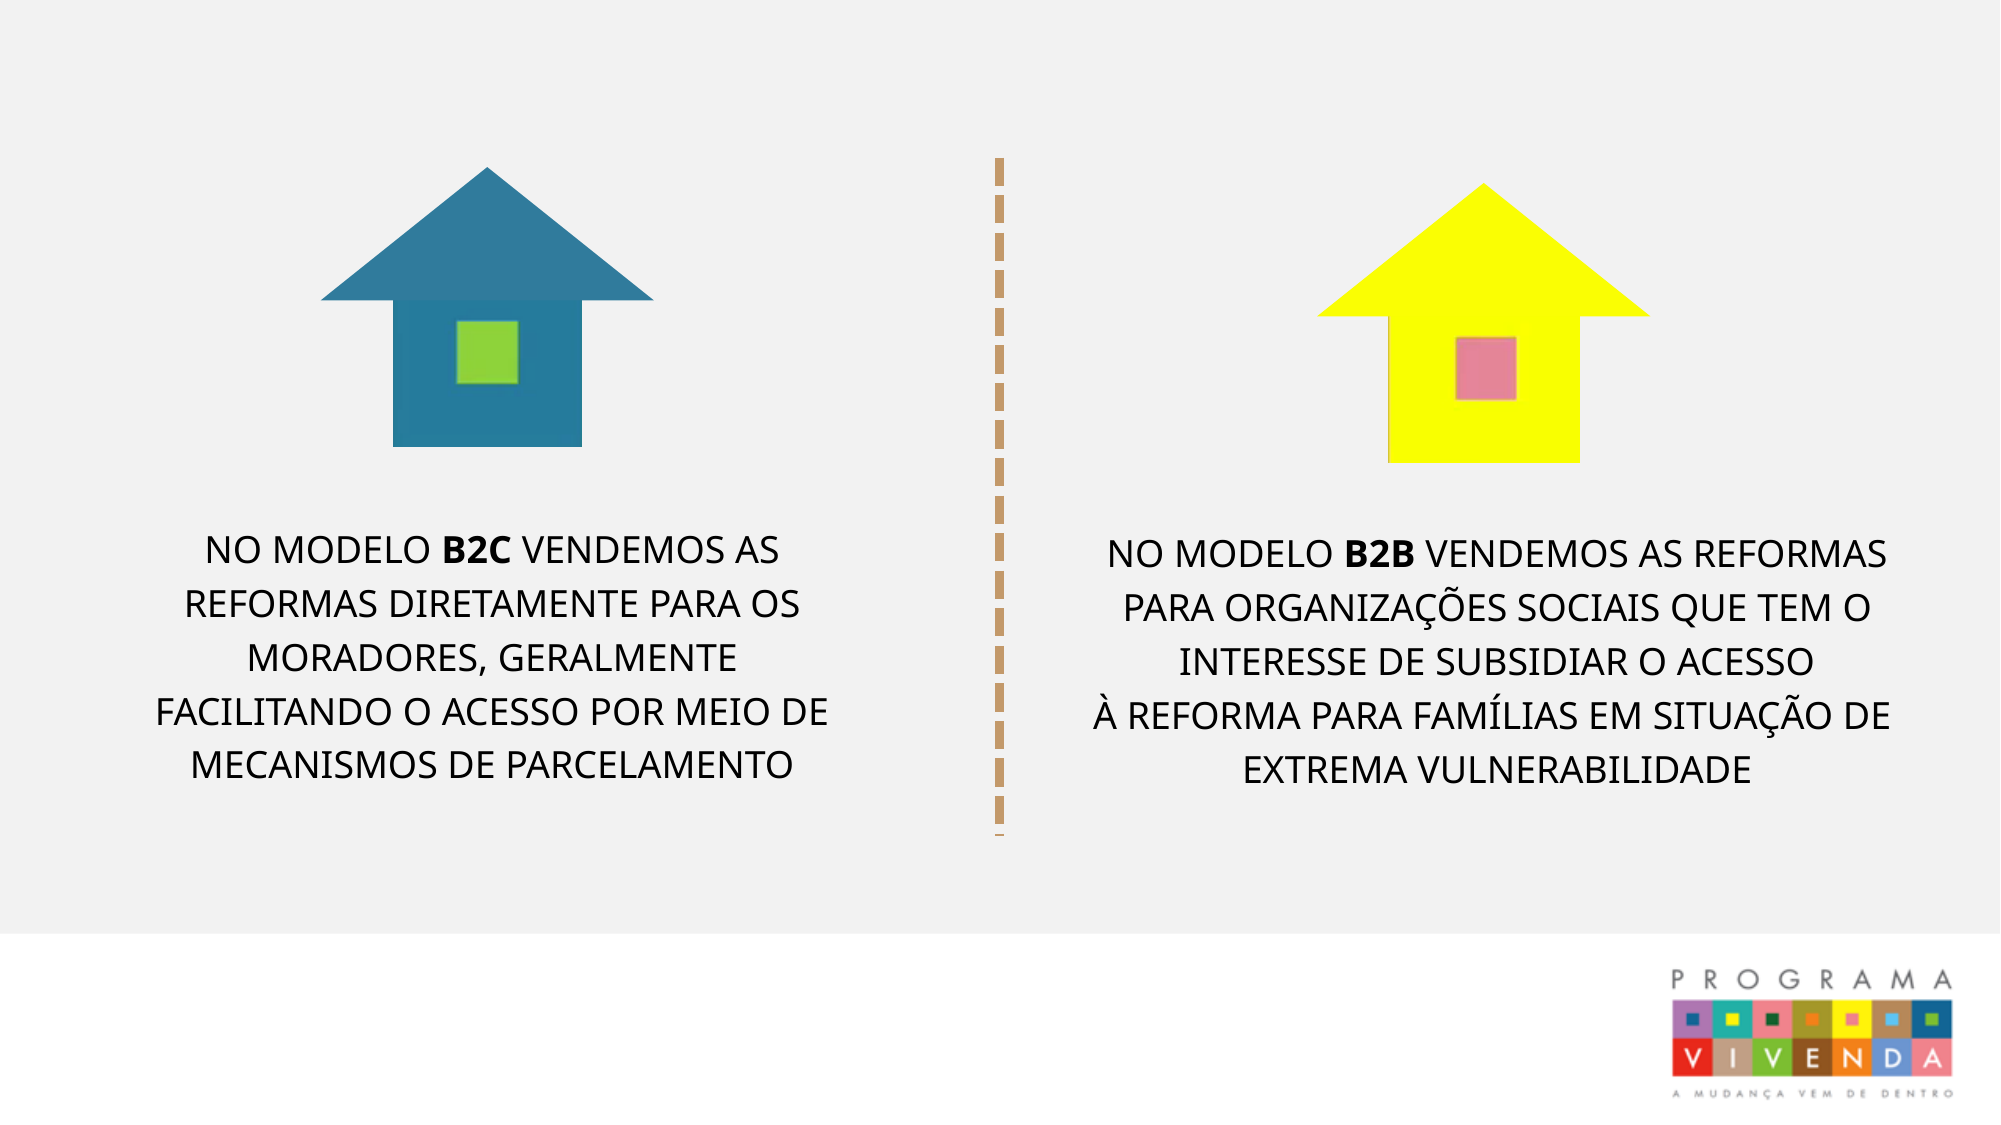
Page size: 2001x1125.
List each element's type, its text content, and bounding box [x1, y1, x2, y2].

picture [1665, 965, 1961, 1105]
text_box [1317, 182, 1651, 463]
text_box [320, 167, 654, 447]
text_box No modelo b2c vendemos as reformas diretamente para os moradores, geralmente facilitando o acesso por meio de mecanismos de parcelamento [126, 509, 858, 794]
text_box No modelo b2B vendemos as reformas Para organizações sociais que tem o interesse de subsidiar o acesso À reforma para famílias em situação de extrema vulnerabilidade [1066, 513, 1929, 799]
text_box [0, 0, 2000, 935]
